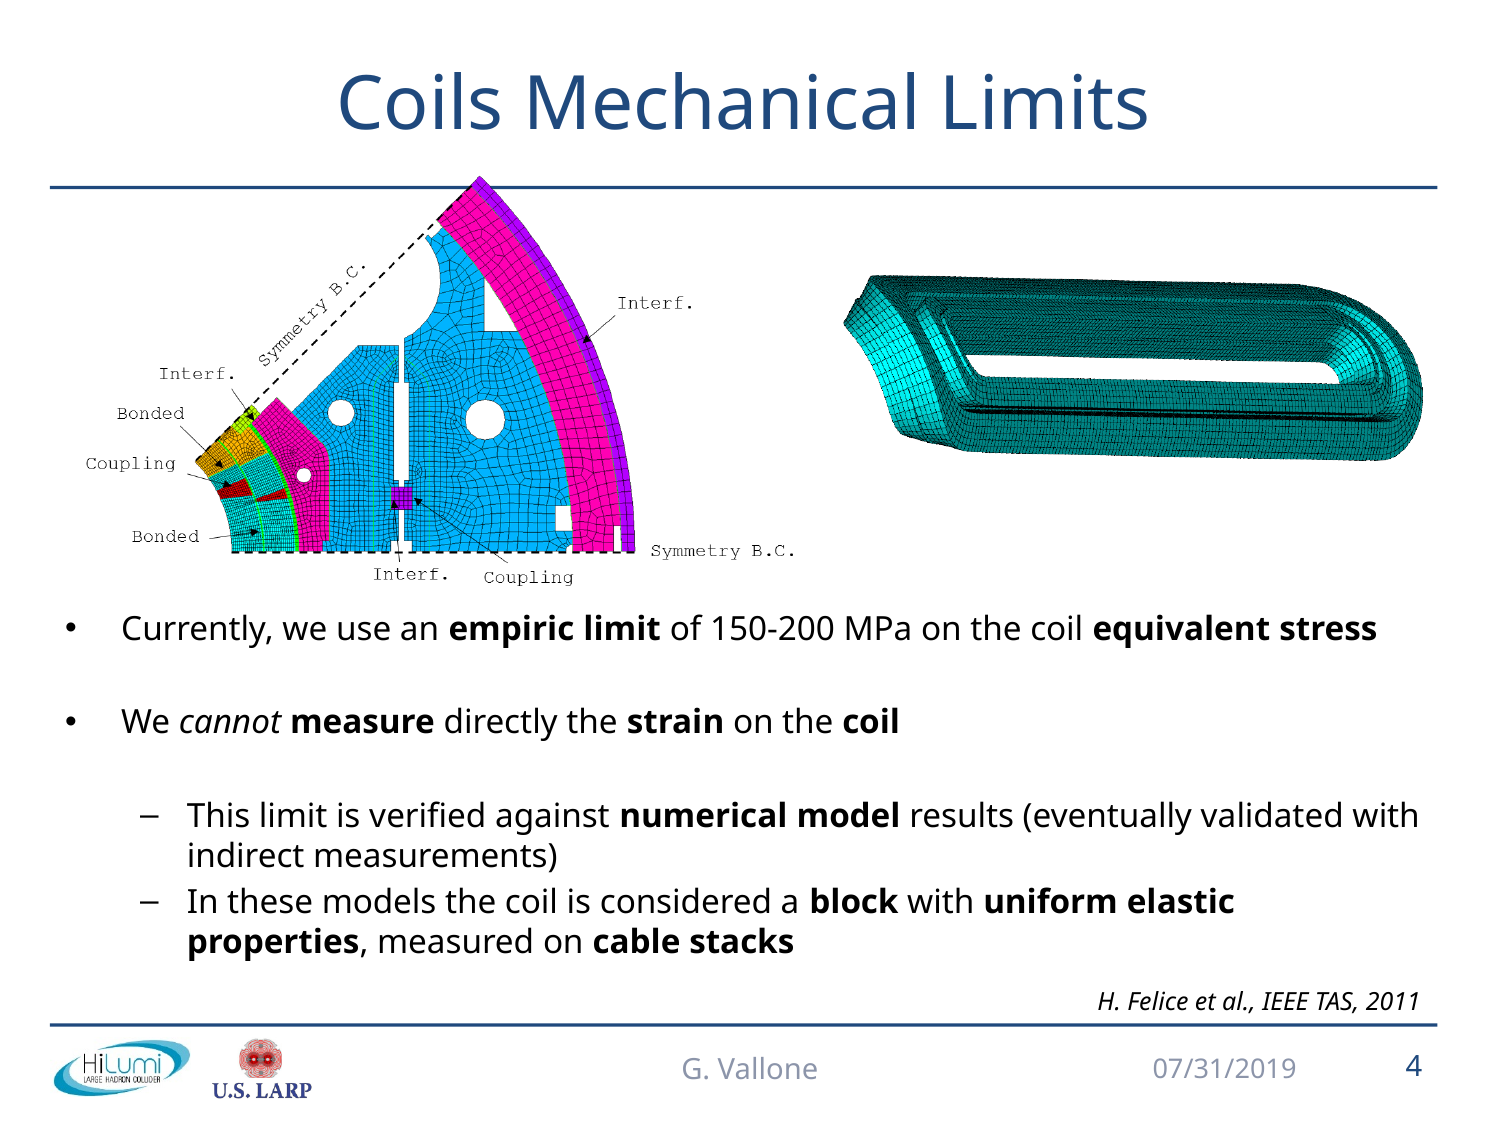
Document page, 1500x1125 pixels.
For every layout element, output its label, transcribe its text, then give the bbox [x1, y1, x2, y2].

picture [50, 1037, 191, 1097]
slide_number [1137, 1037, 1326, 1098]
picture [73, 14, 1500, 616]
slide_number 4 [1337, 1037, 1438, 1098]
title Coils Mechanical Limits [50, 24, 1087, 175]
text_box H. Felice et al., IEEE TAS, 2011 [1082, 977, 1437, 1023]
list Currently, we use an empiric limit of 150-200 MPa on the coil equivalent stress We cannot measure directly the strain on the coil This limit is verified against numerical model results (eventually validated with indirect measurements) In these models the coil is considered a block with uniform elastic properties, measured on cable stacks [50, 600, 1438, 1013]
picture [212, 1037, 313, 1104]
title Coils Mechanical Limits [1111, 24, 1438, 175]
footer G. Vallone [512, 1037, 988, 1098]
